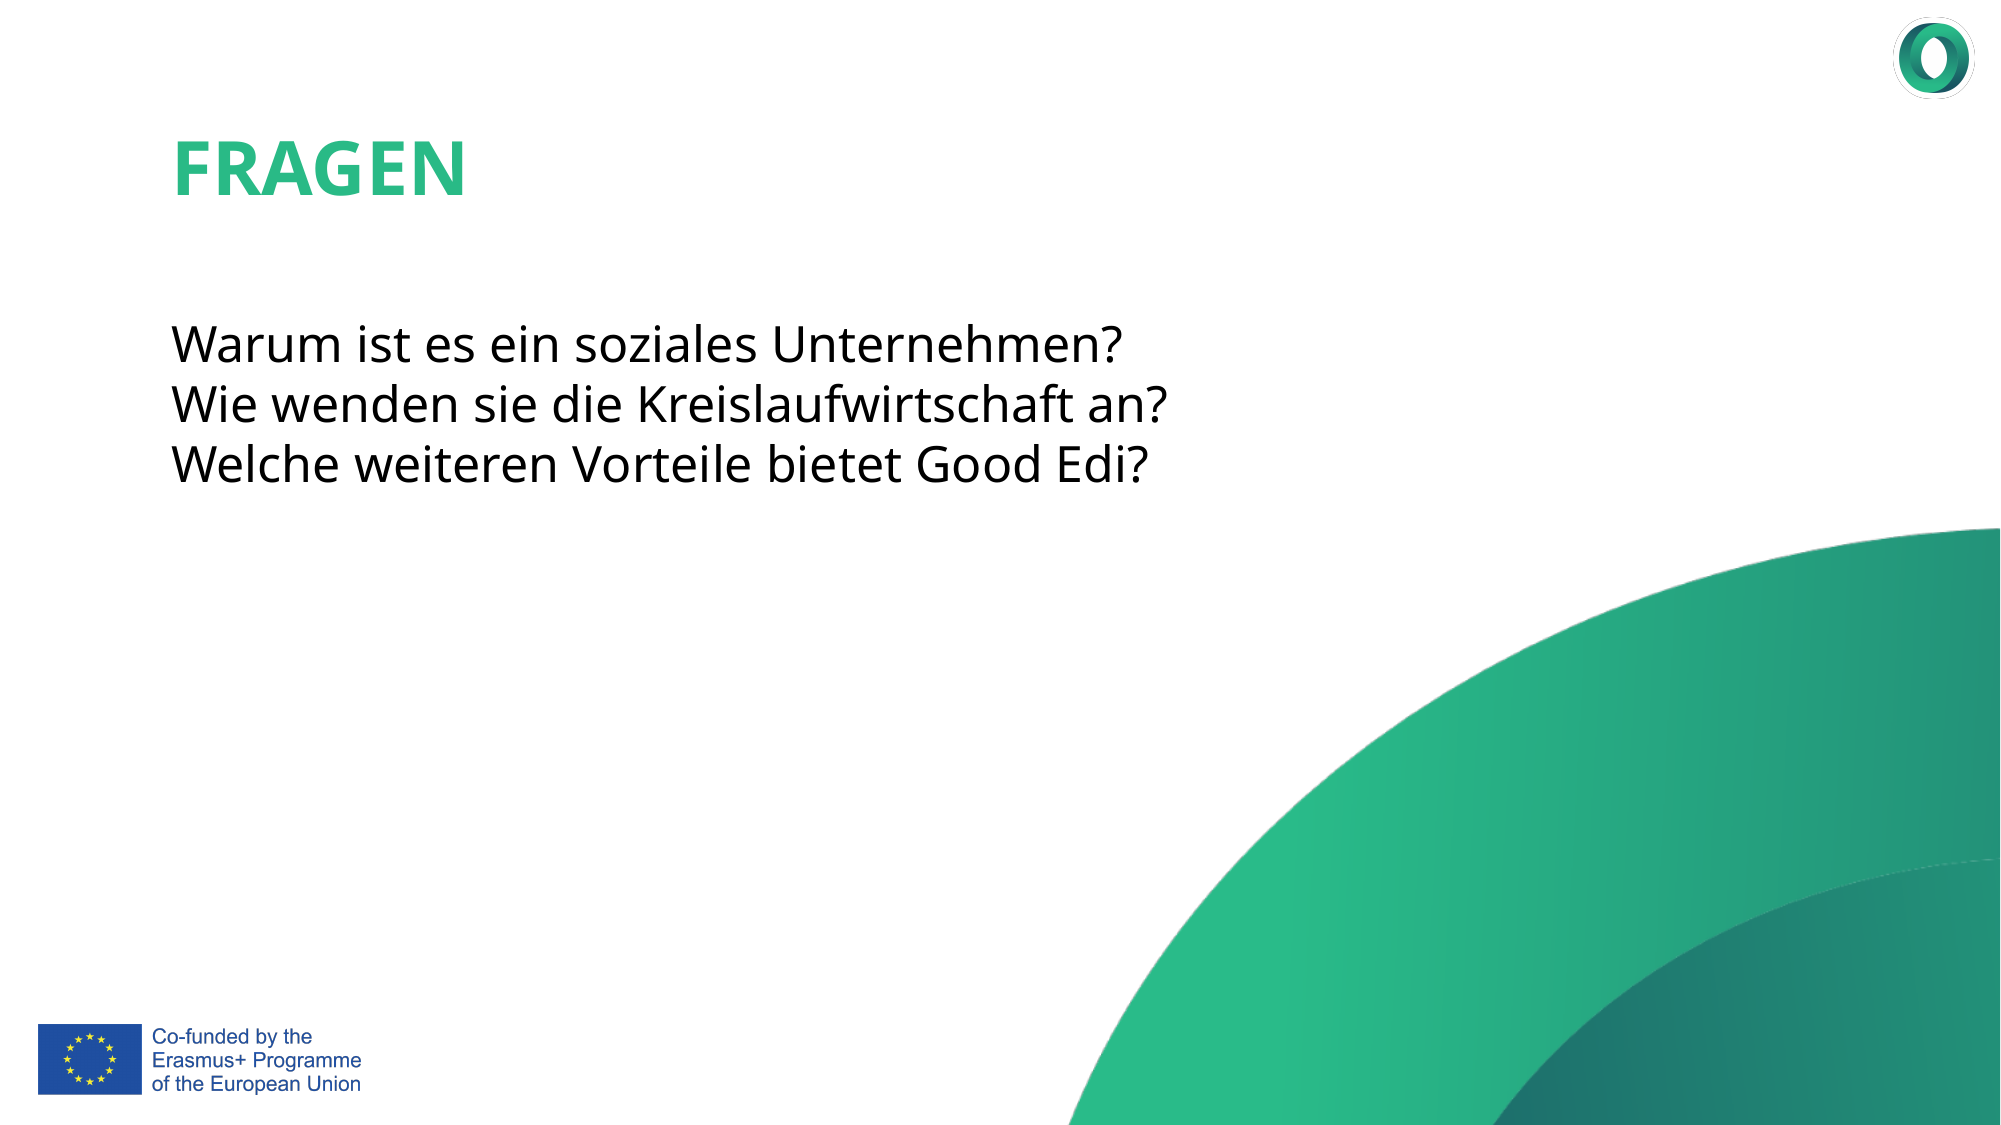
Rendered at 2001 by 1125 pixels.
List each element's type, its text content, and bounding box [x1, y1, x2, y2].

picture [38, 1023, 361, 1095]
text_box FRAGEN [156, 113, 1821, 219]
picture [1003, 325, 2001, 1125]
picture [1892, 17, 1975, 100]
text_box [0, 1016, 377, 1103]
text_box Warum ist es ein soziales Unternehmen? Wie wenden sie die Kreislaufwirtschaft an? Welche weiteren Vorteile bietet Good Edi? [156, 304, 1894, 500]
